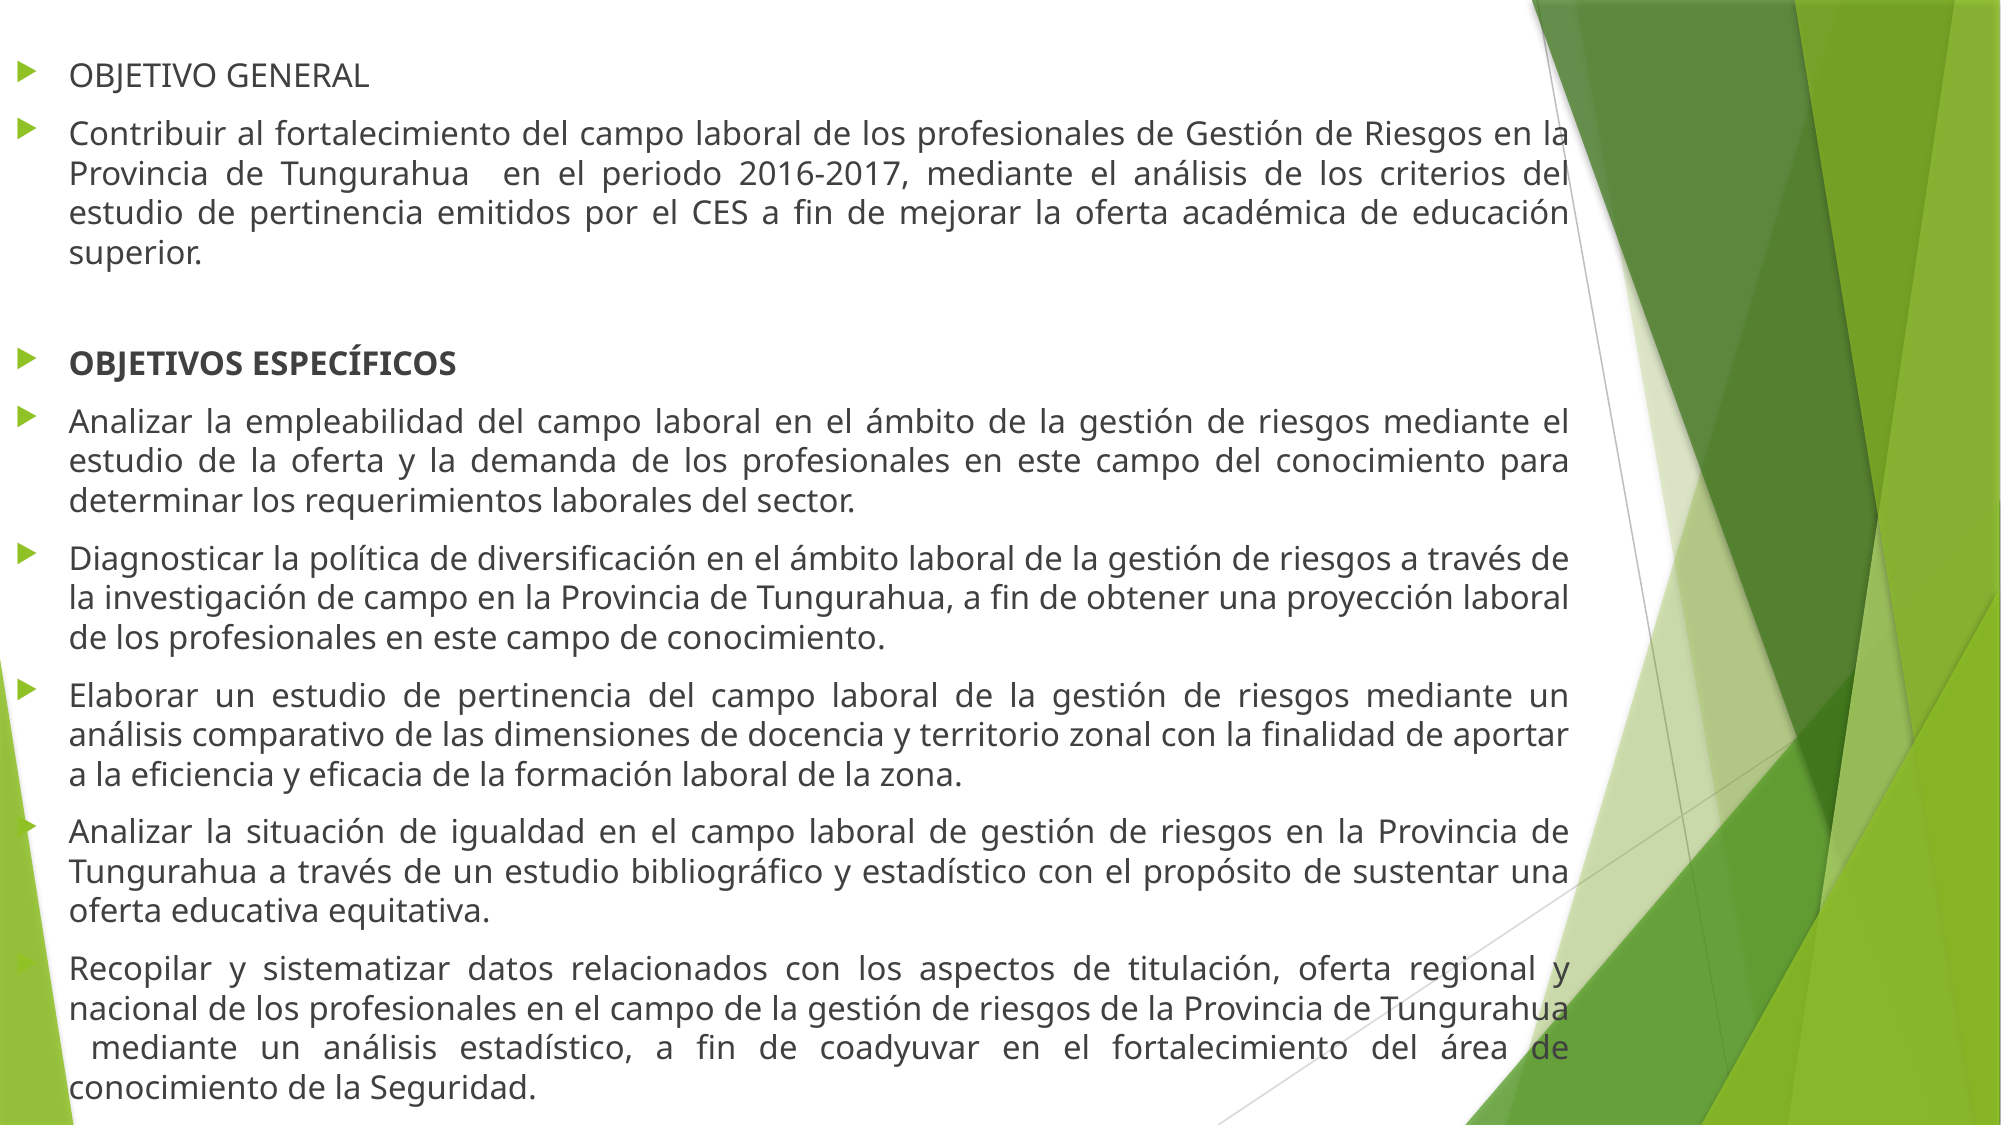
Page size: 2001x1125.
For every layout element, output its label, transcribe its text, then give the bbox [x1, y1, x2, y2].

list OBJETIVO GENERAL Contribuir al fortalecimiento del campo laboral de los profesionales de Gestión de Riesgos en la Provincia de Tungurahua en el periodo 2016-2017, mediante el análisis de los criterios del estudio de pertinencia emitidos por el CES a fin de mejorar la oferta académica de educación superior. OBJETIVOS ESPECÍFICOS Analizar la empleabilidad del campo laboral en el ámbito de la gestión de riesgos mediante el estudio de la oferta y la demanda de los profesionales en este campo del conocimiento para determinar los requerimientos laborales del sector. Diagnosticar la política de diversificación en el ámbito laboral de la gestión de riesgos a través de la investigación de campo en la Provincia de Tungurahua, a fin de obtener una proyección laboral de los profesionales en este campo de conocimiento. Elaborar un estudio de pertinencia del campo laboral de la gestión de riesgos mediante un análisis comparativo de las dimensiones de docencia y territorio zonal con la finalidad de aportar a la eficiencia y eficacia de la formación laboral de la zona. Analizar la situación de igualdad en el campo laboral de gestión de riesgos en la Provincia de Tungurahua a través de un estudio bibliográfico y estadístico con el propósito de sustentar una oferta educativa equitativa. Recopilar y sistematizar datos relacionados con los aspectos de titulación, oferta regional y nacional de los profesionales en el campo de la gestión de riesgos de la Provincia de Tungurahua mediante un análisis estadístico, a fin de coadyuvar en el fortalecimiento del área de conocimiento de la Seguridad. [0, 47, 1588, 1125]
